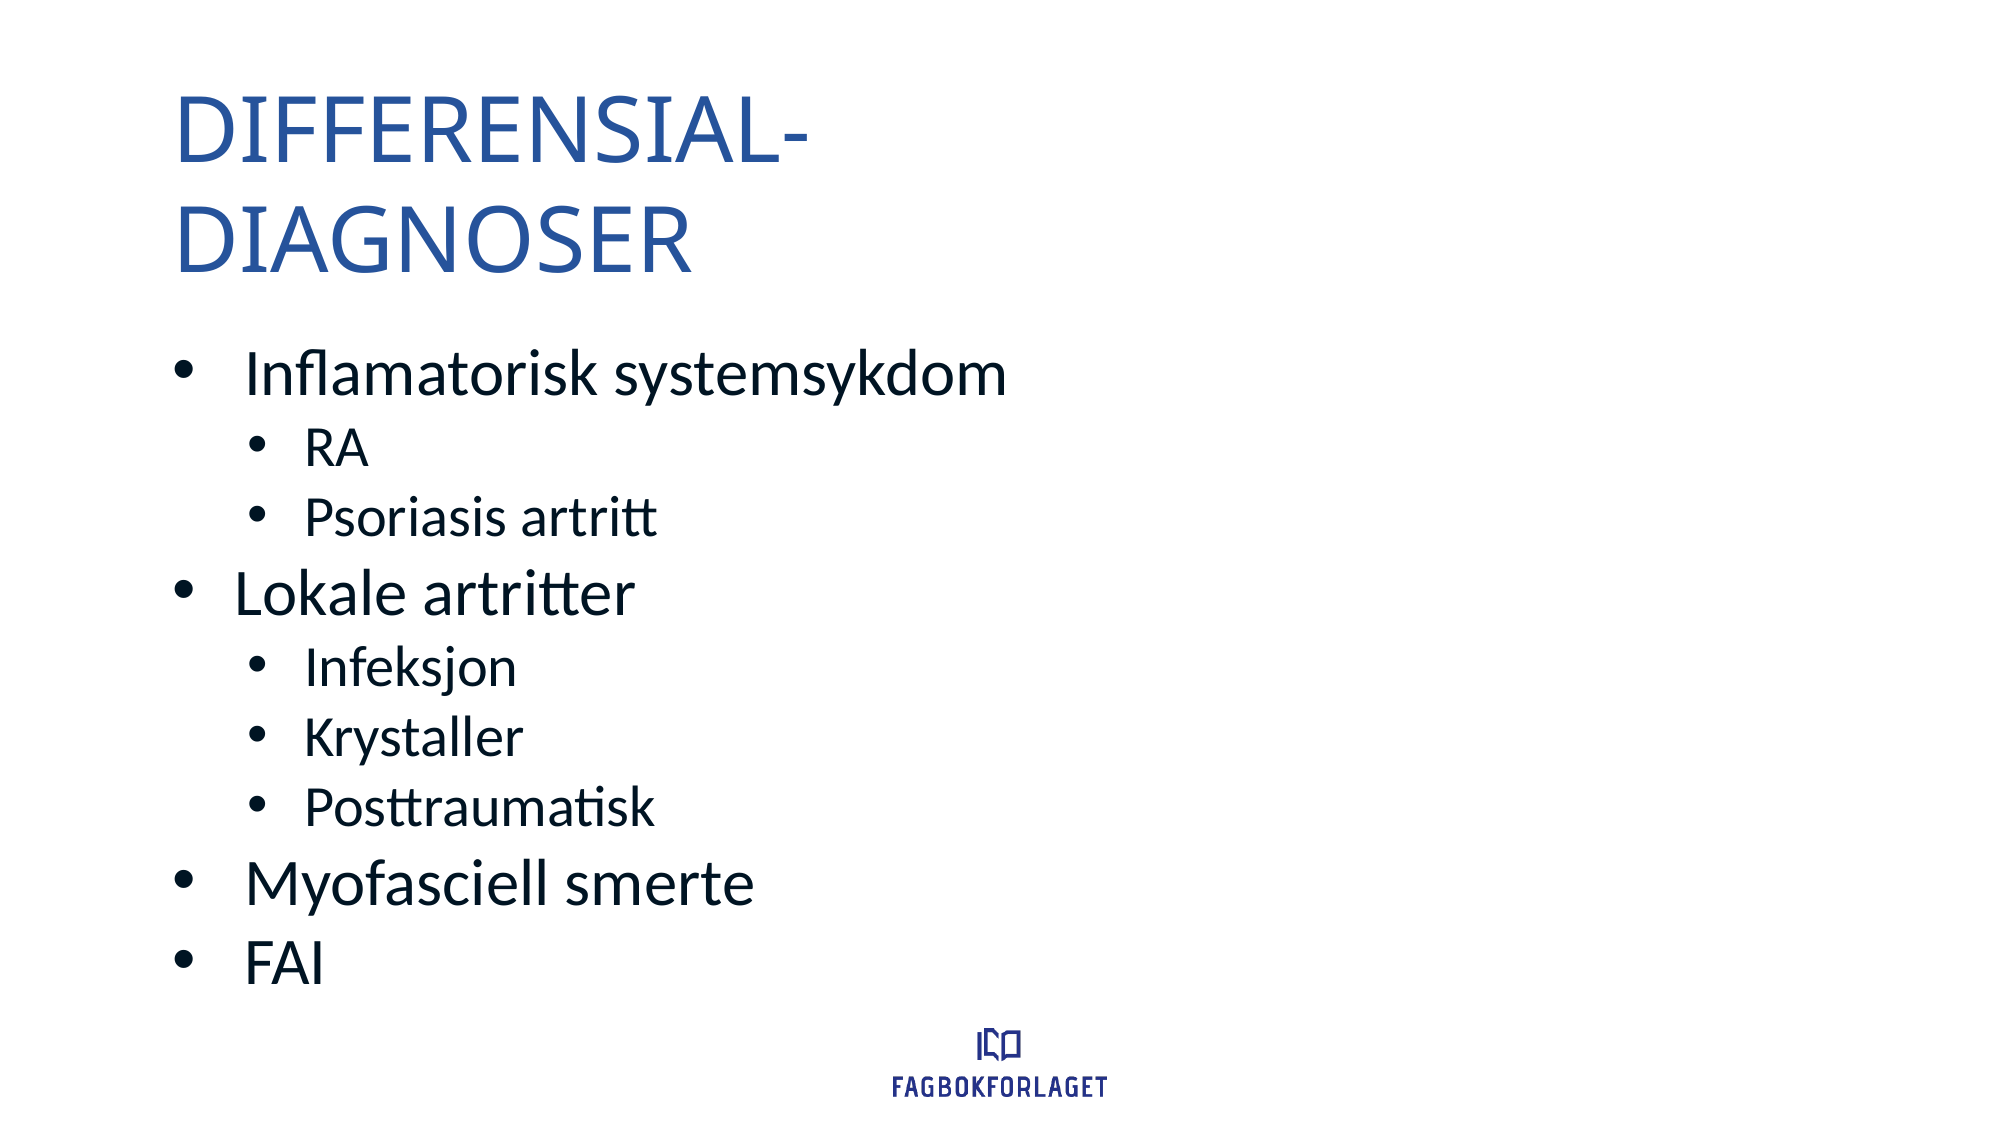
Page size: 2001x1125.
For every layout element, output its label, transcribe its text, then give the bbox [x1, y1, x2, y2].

text_box Differensial-diagnoser [157, 63, 1248, 299]
text_box Inflamatorisk systemsykdom RA Psoriasis artritt Lokale artritter Infeksjon Krystaller Posttraumatisk Myofasciell smerte FAI [158, 321, 1168, 1006]
picture [893, 1028, 1107, 1097]
